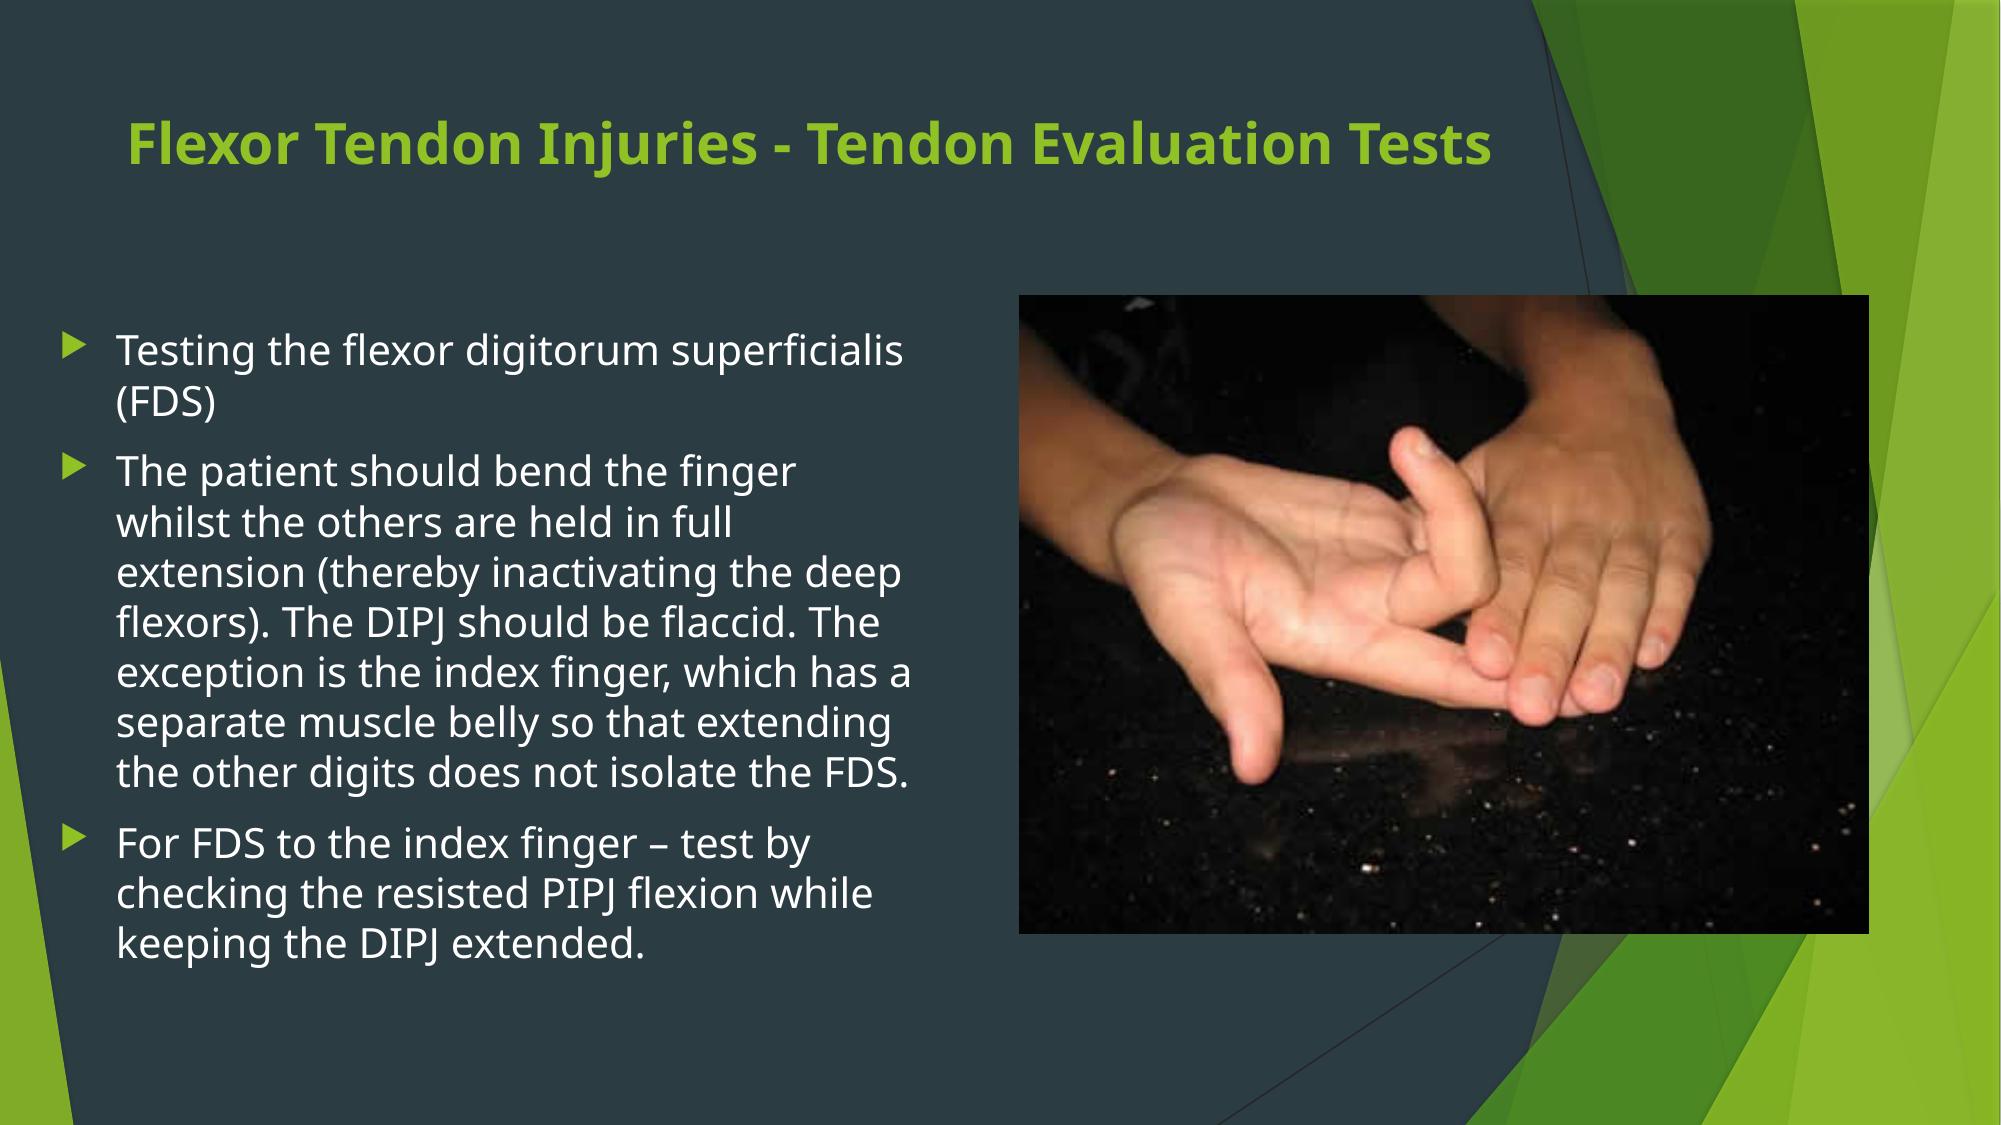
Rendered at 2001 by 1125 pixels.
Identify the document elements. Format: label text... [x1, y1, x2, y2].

list Testing the flexor digitorum superficialis (FDS) The patient should bend the finger whilst the others are held in full extension (thereby inactivating the deep flexors). The DIPJ should be flaccid. The exception is the index finger, which has a separate muscle belly so that extending the other digits does not isolate the FDS. For FDS to the index finger – test by checking the resisted PIPJ flexion while keeping the DIPJ extended. [44, 316, 936, 1029]
picture [1018, 295, 1869, 935]
title Flexor Tendon Injuries - Tendon Evaluation Tests [111, 99, 1522, 317]
